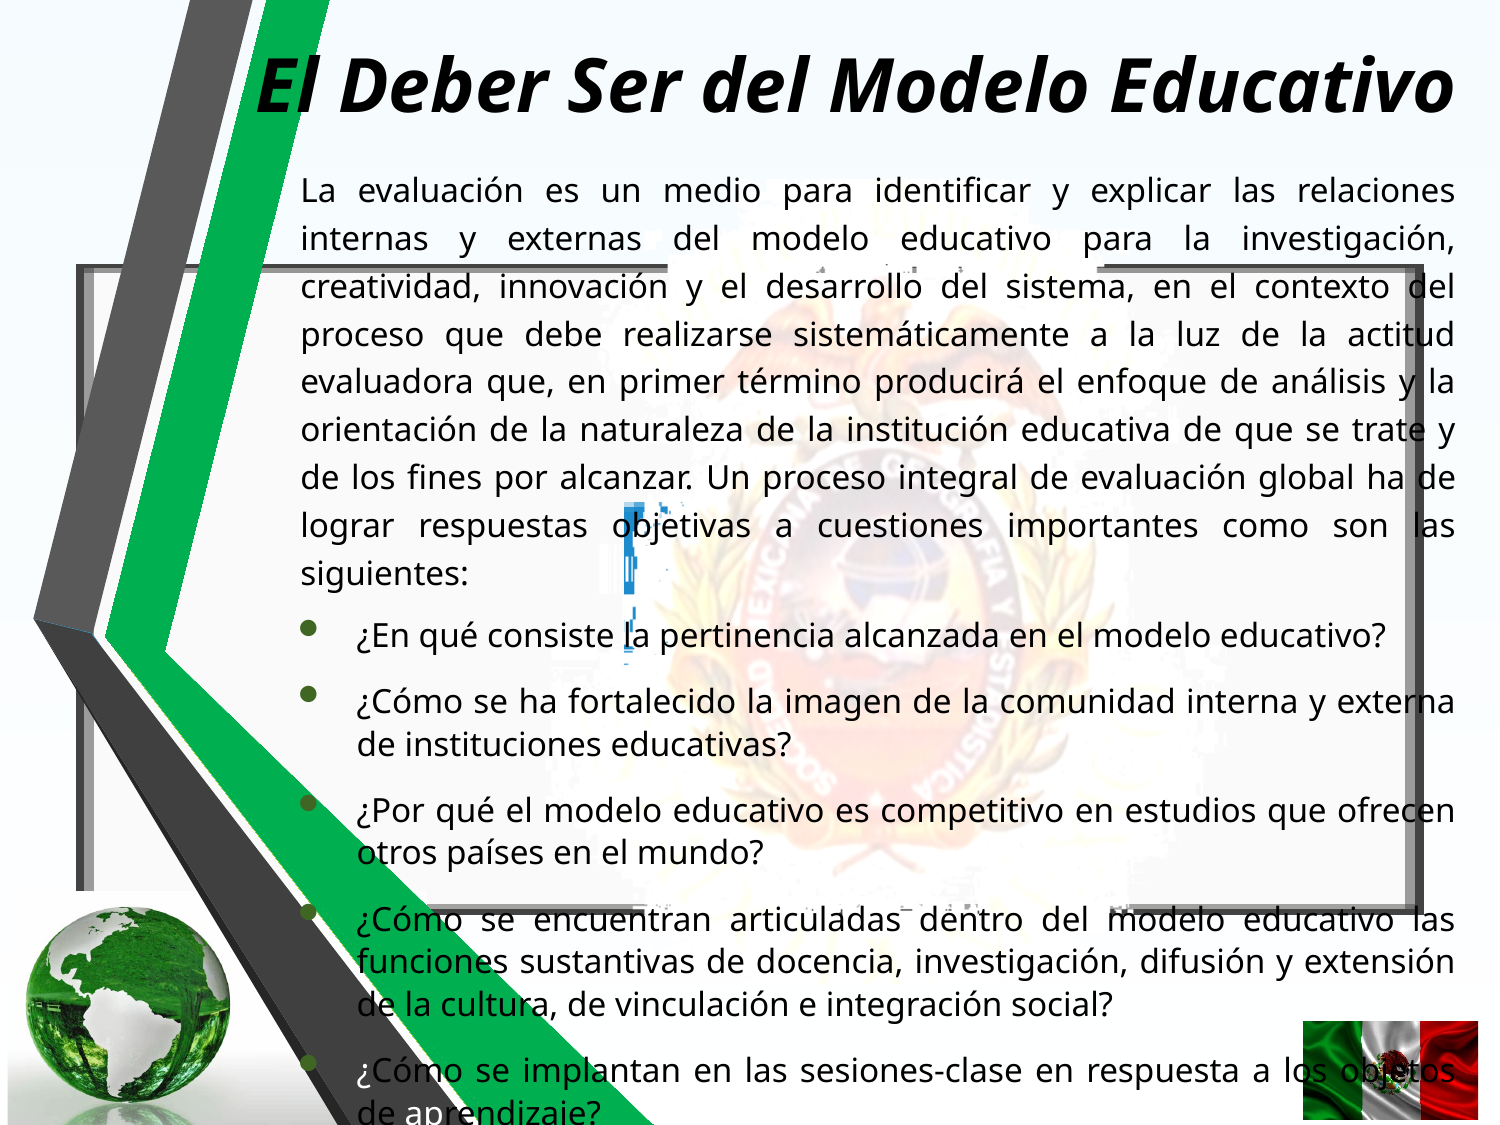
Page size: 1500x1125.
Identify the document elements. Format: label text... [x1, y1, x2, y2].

picture [505, 179, 1251, 985]
subtitle La evaluación es un medio para identificar y explicar las relaciones internas y externas del modelo educativo para la investigación, creatividad, innovación y el desarrollo del sistema, en el contexto del proceso que debe realizarse sistemáticamente a la luz de la actitud evaluadora que, en primer término producirá el enfoque de análisis y la orientación de la naturaleza de la institución educativa de que se trate y de los fines por alcanzar. Un proceso integral de evaluación global ha de lograr respuestas objetivas a cuestiones importantes como son las siguientes: ¿En qué consiste la pertinencia alcanzada en el modelo educativo? ¿Cómo se ha fortalecido la imagen de la comunidad interna y externa de instituciones educativas? ¿Por qué el modelo educativo es competitivo en estudios que ofrecen otros países en el mundo? ¿Cómo se encuentran articuladas dentro del modelo educativo las funciones sustantivas de docencia, investigación, difusión y extensión de la cultura, de vinculación e integración social? ¿Cómo se implantan en las sesiones-clase en respuesta a los objetos de aprendizaje? [285, 153, 1473, 1083]
picture [7, 891, 337, 1125]
title El Deber Ser del Modelo Educativo [31, 31, 1473, 134]
picture [1303, 1021, 1479, 1120]
